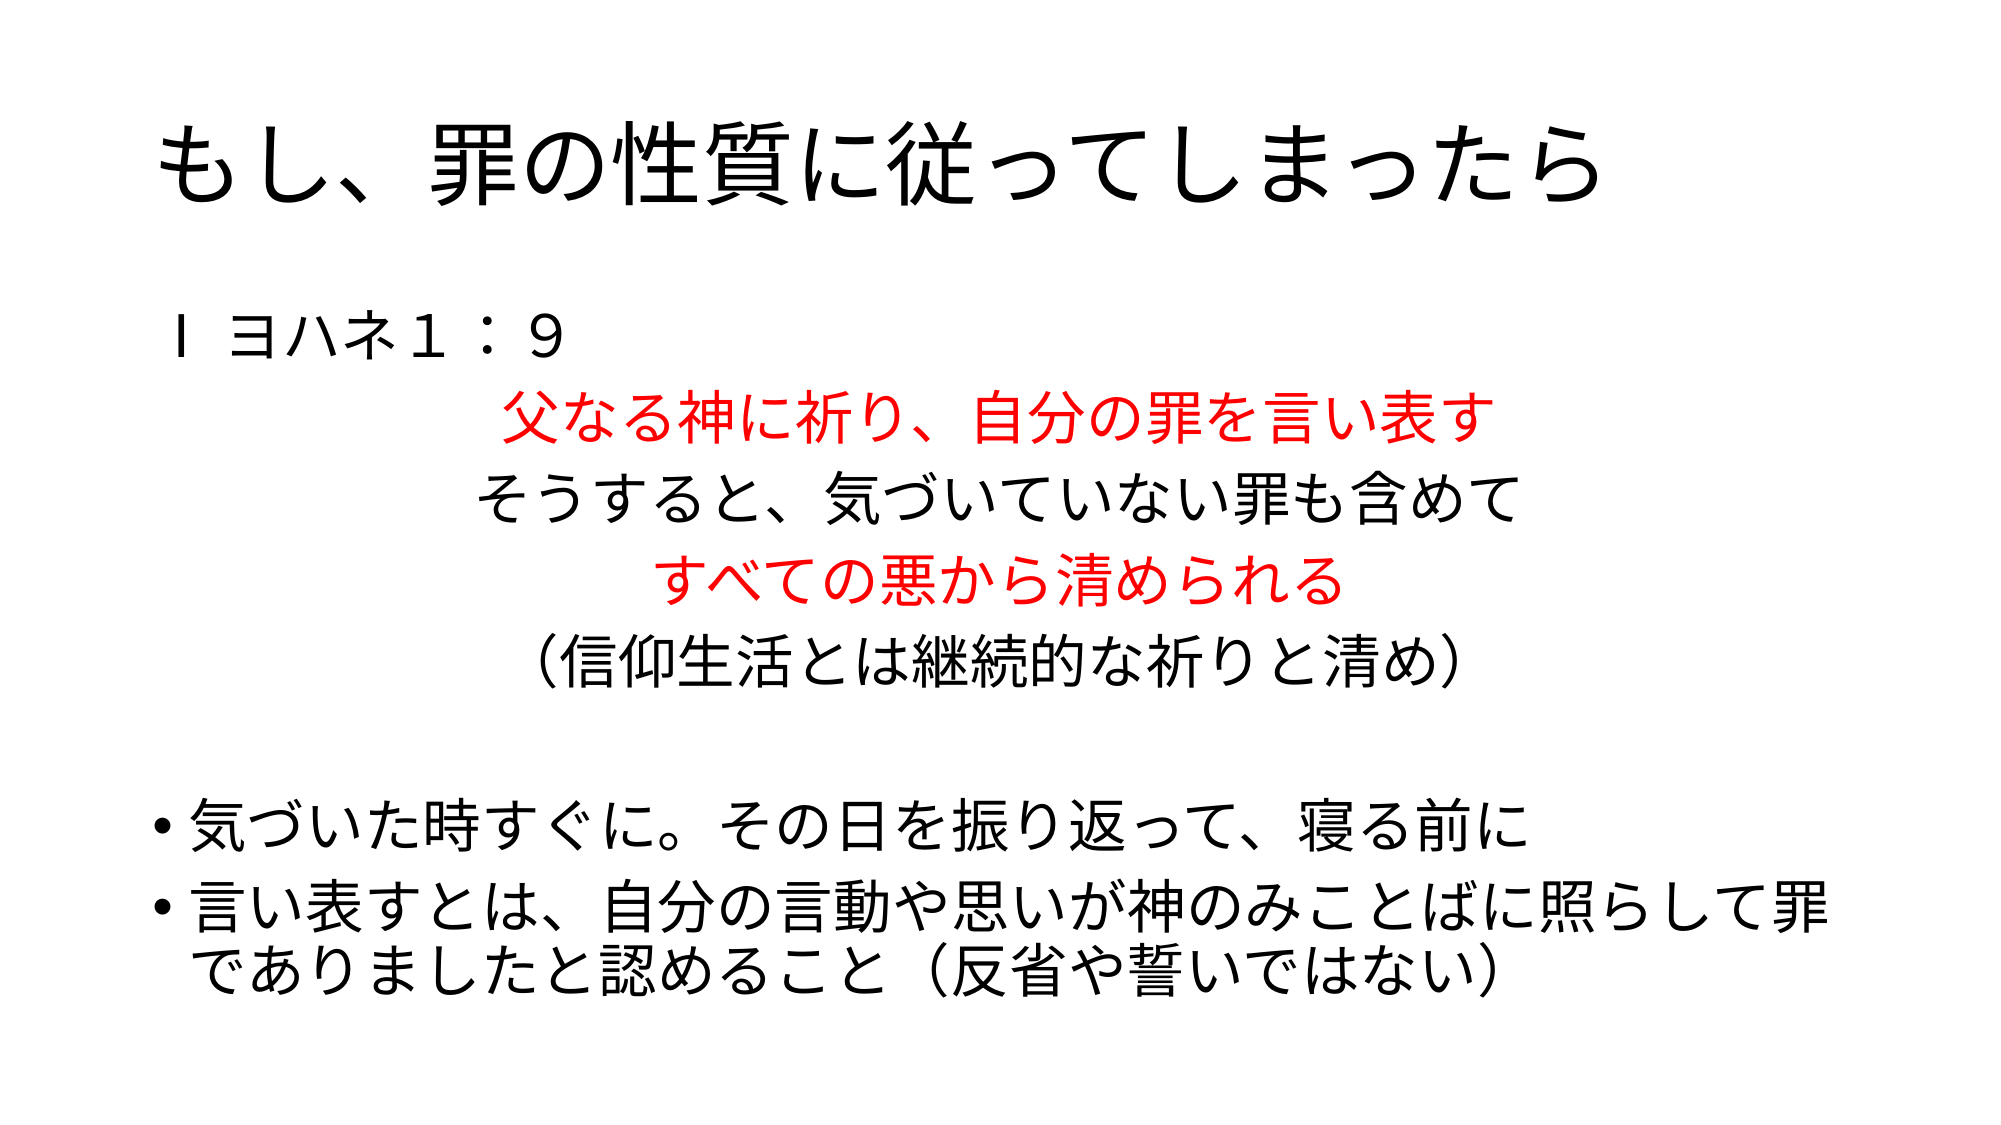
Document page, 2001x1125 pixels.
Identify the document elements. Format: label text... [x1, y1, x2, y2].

list Ⅰヨハネ１：９ 父なる神に祈り、自分の罪を言い表す そうすると、気づいていない罪も含めて すべての悪から清められる （信仰生活とは継続的な祈りと清め） 気づいた時すぐに。その日を振り返って、寝る前に 言い表すとは、自分の言動や思いが神のみことばに照らして罪でありましたと認めること（反省や誓いではない） [137, 299, 1863, 1014]
title もし、罪の性質に従ってしまったら [137, 59, 1863, 278]
